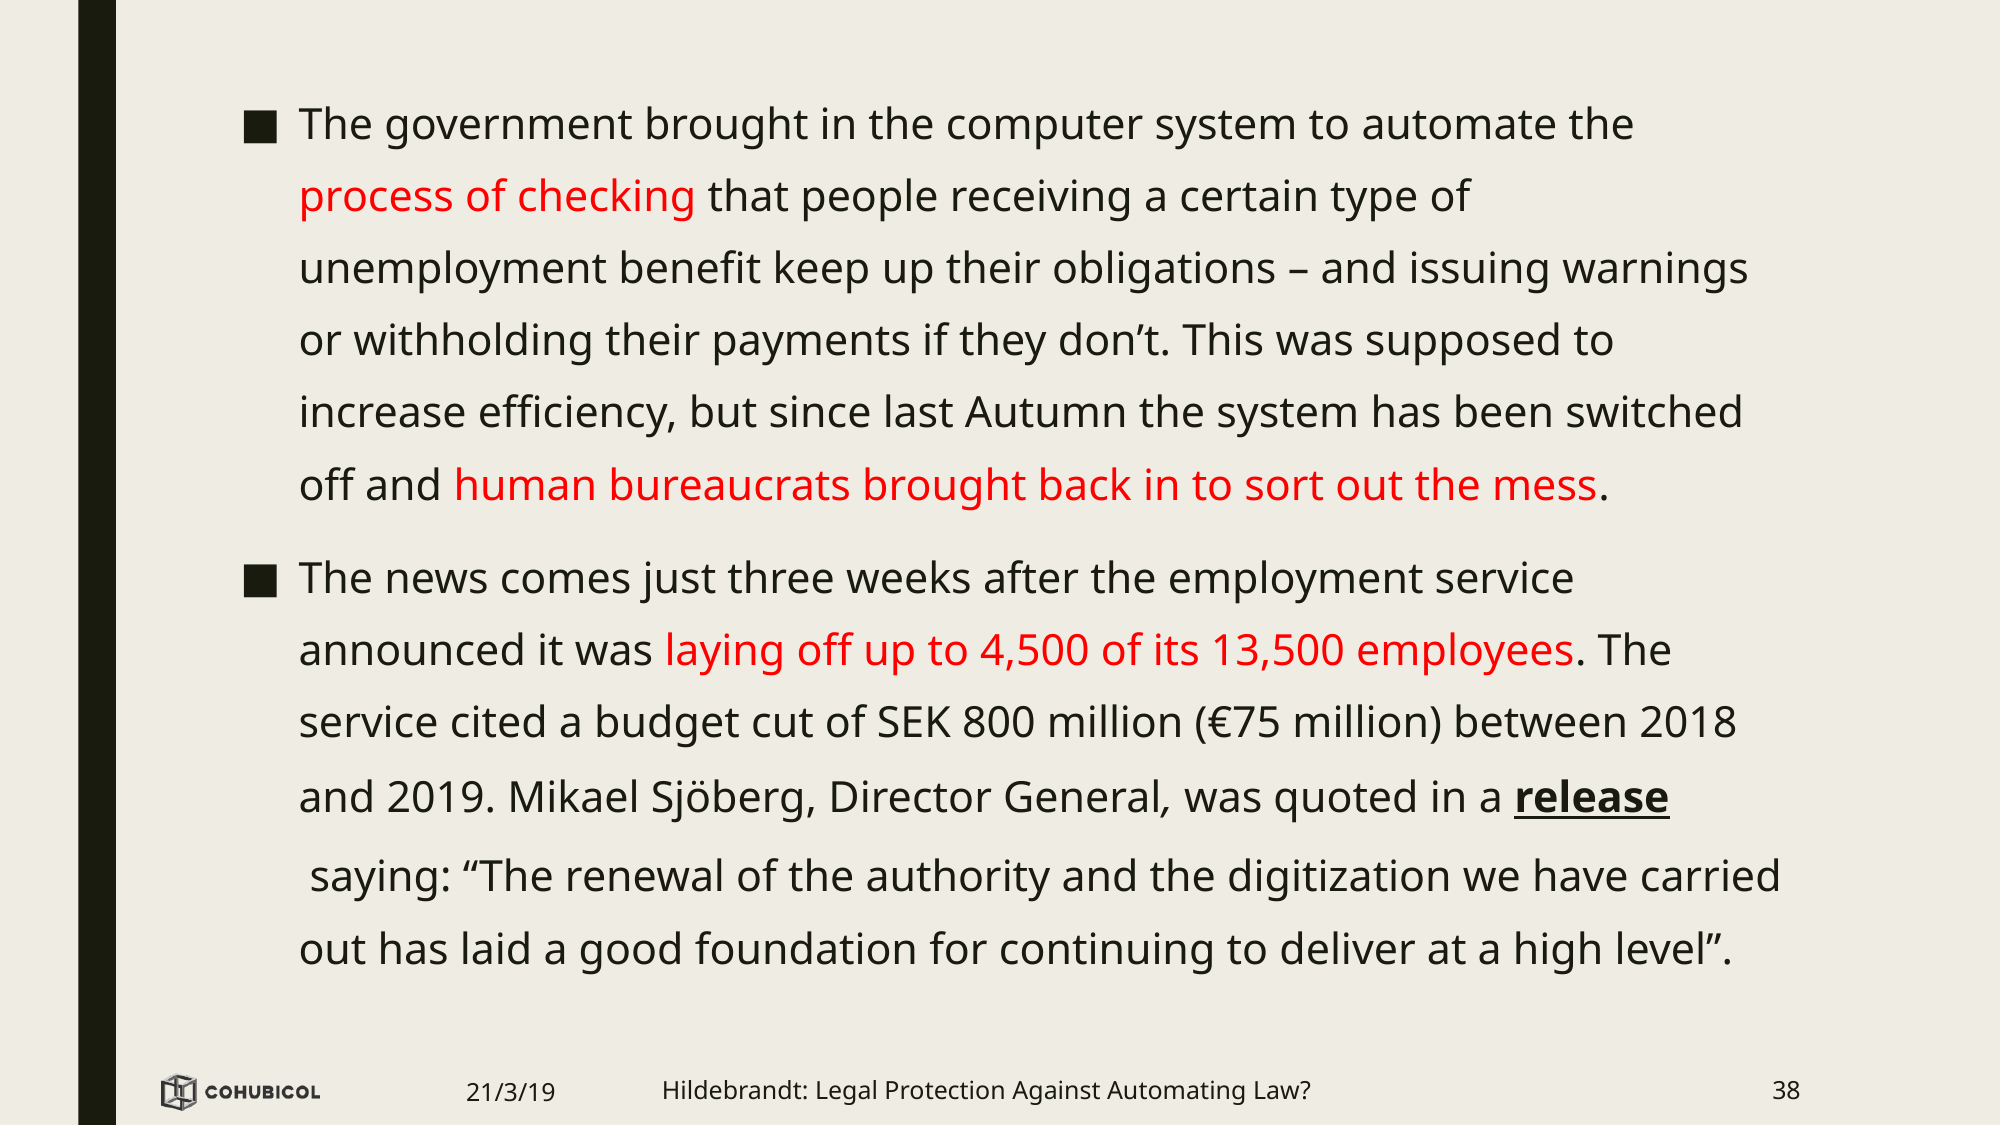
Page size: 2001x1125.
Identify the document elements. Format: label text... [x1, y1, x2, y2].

slide_number 38 [1553, 1058, 1816, 1125]
picture [161, 1067, 320, 1116]
list The government brought in the computer system to automate the process of checking that people receiving a certain type of unemployment benefit keep up their obligations – and issuing warnings or withholding their payments if they don’t. This was supposed to increase efficiency, but since last Autumn the system has been switched off and human bureaucrats brought back in to sort out the mess. The news comes just three weeks after the employment service announced it was laying off up to 4,500 of its 13,500 employees. The service cited a budget cut of SEK 800 million (€75 million) between 2018 and 2019. Mikael Sjöberg, Director General, was quoted in a release saying: “The renewal of the authority and the digitization we have carried out has laid a good foundation for continuing to deliver at a high level”. [225, 67, 1800, 994]
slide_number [451, 1058, 646, 1125]
footer Hildebrandt: Legal Protection Against Automating Law? [646, 1058, 1352, 1125]
